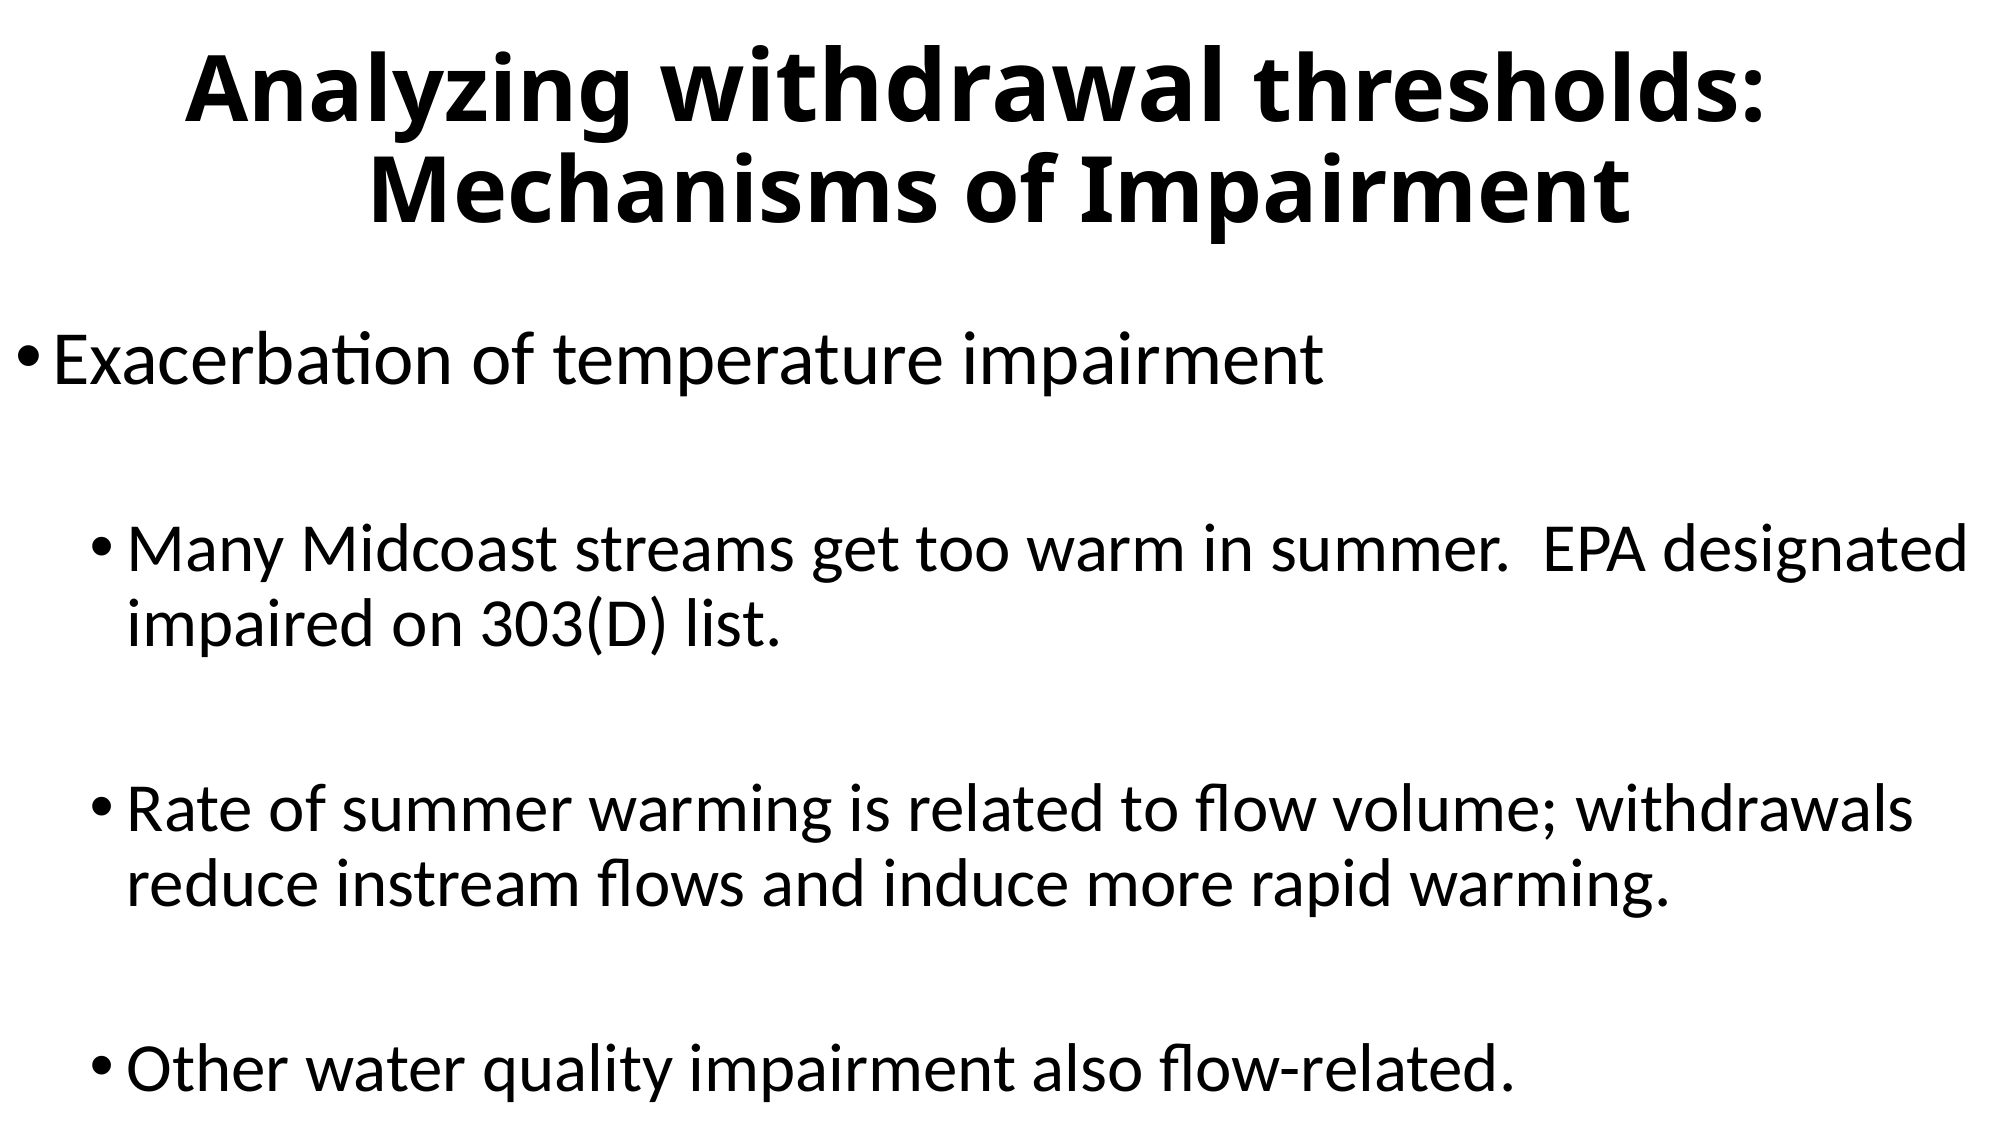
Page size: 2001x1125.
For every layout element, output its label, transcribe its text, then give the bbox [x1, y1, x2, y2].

list Exacerbation of temperature impairment Many Midcoast streams get too warm in summer. EPA designated impaired on 303(D) list. Rate of summer warming is related to flow volume; withdrawals reduce instream flows and induce more rapid warming. Other water quality impairment also flow-related. [0, 310, 2000, 1125]
title Analyzing withdrawal thresholds: Mechanisms of Impairment [137, 0, 1863, 278]
